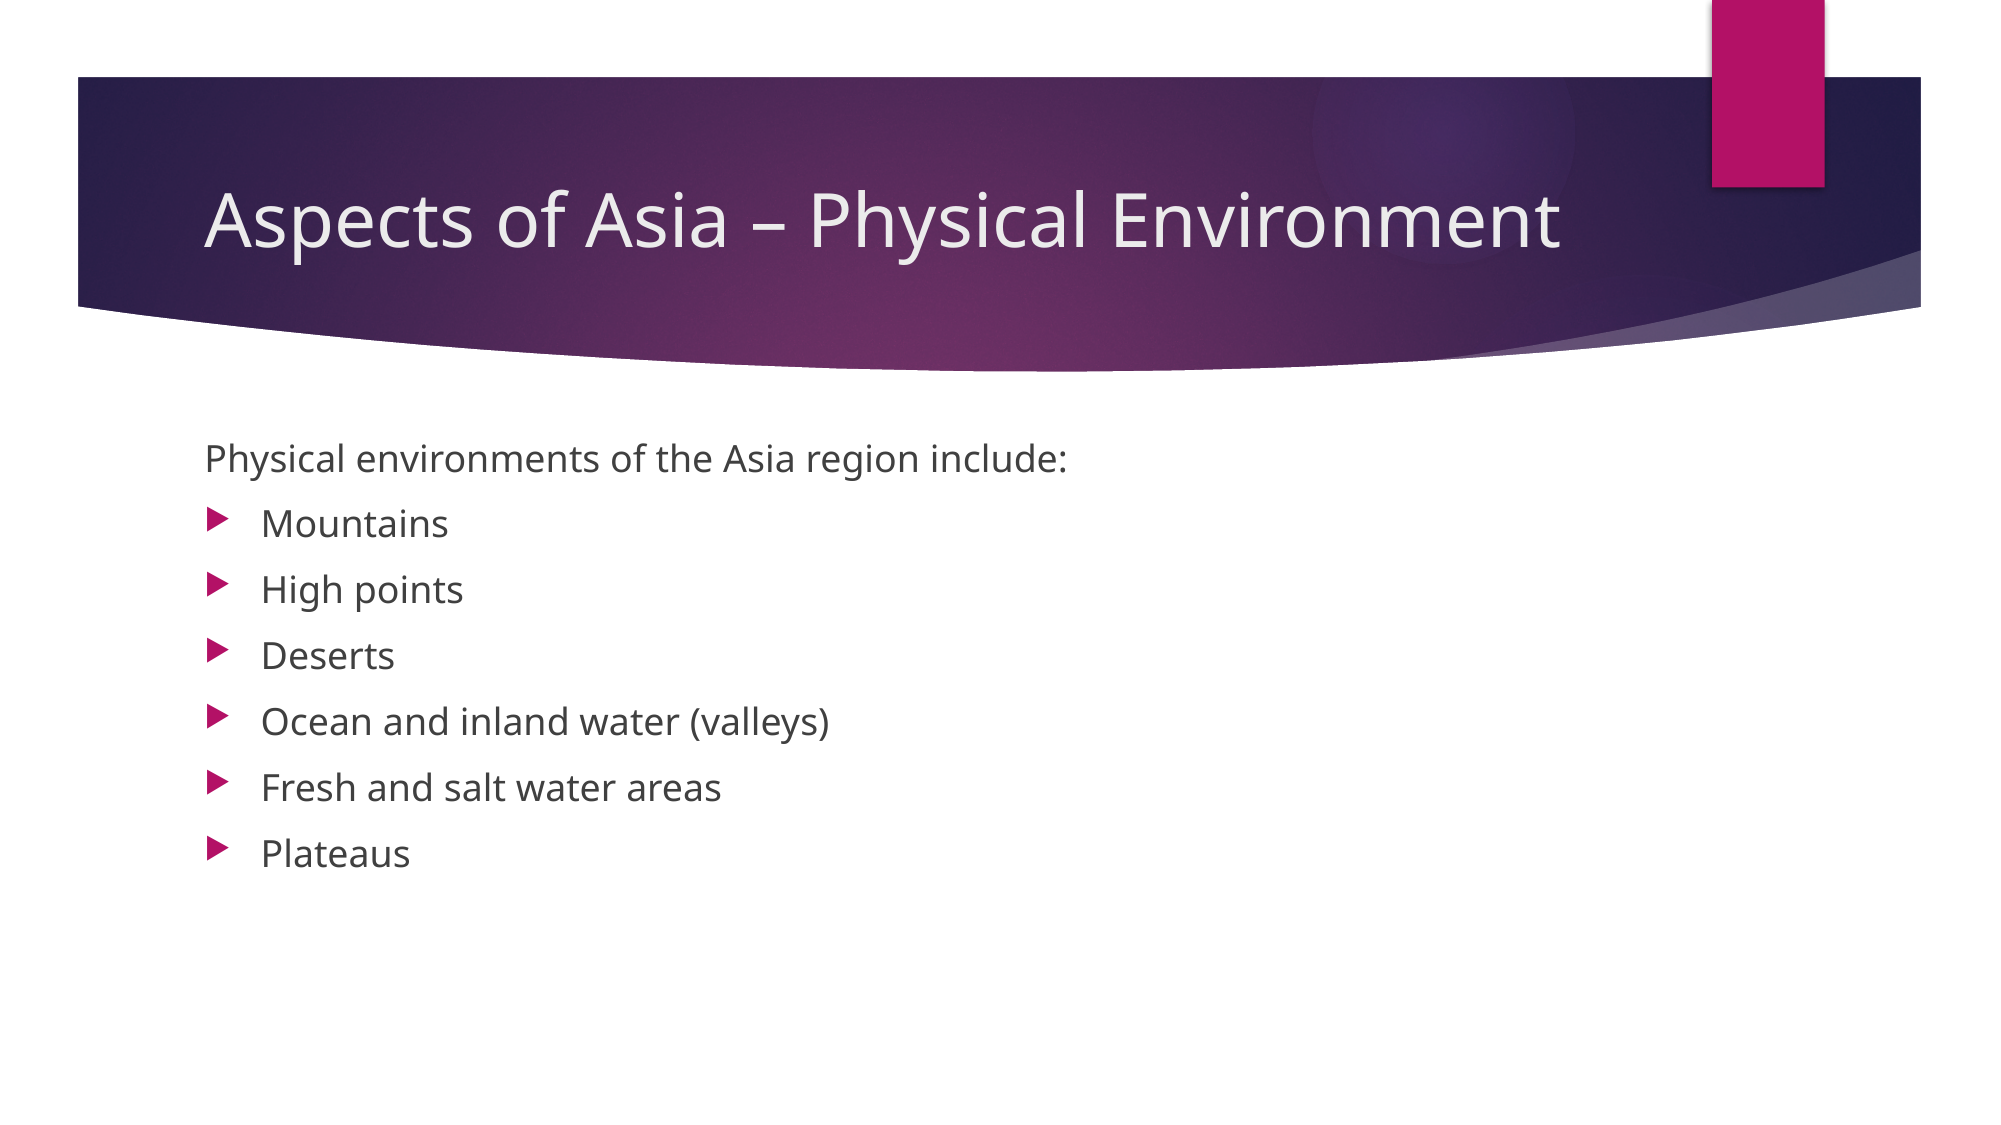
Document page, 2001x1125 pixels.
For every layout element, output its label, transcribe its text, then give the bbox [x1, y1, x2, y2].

list Physical environments of the Asia region include: Mountains High points Deserts Ocean and inland water (valleys) Fresh and salt water areas Plateaus [189, 427, 1638, 988]
title Aspects of Asia – Physical Environment [189, 159, 1627, 276]
